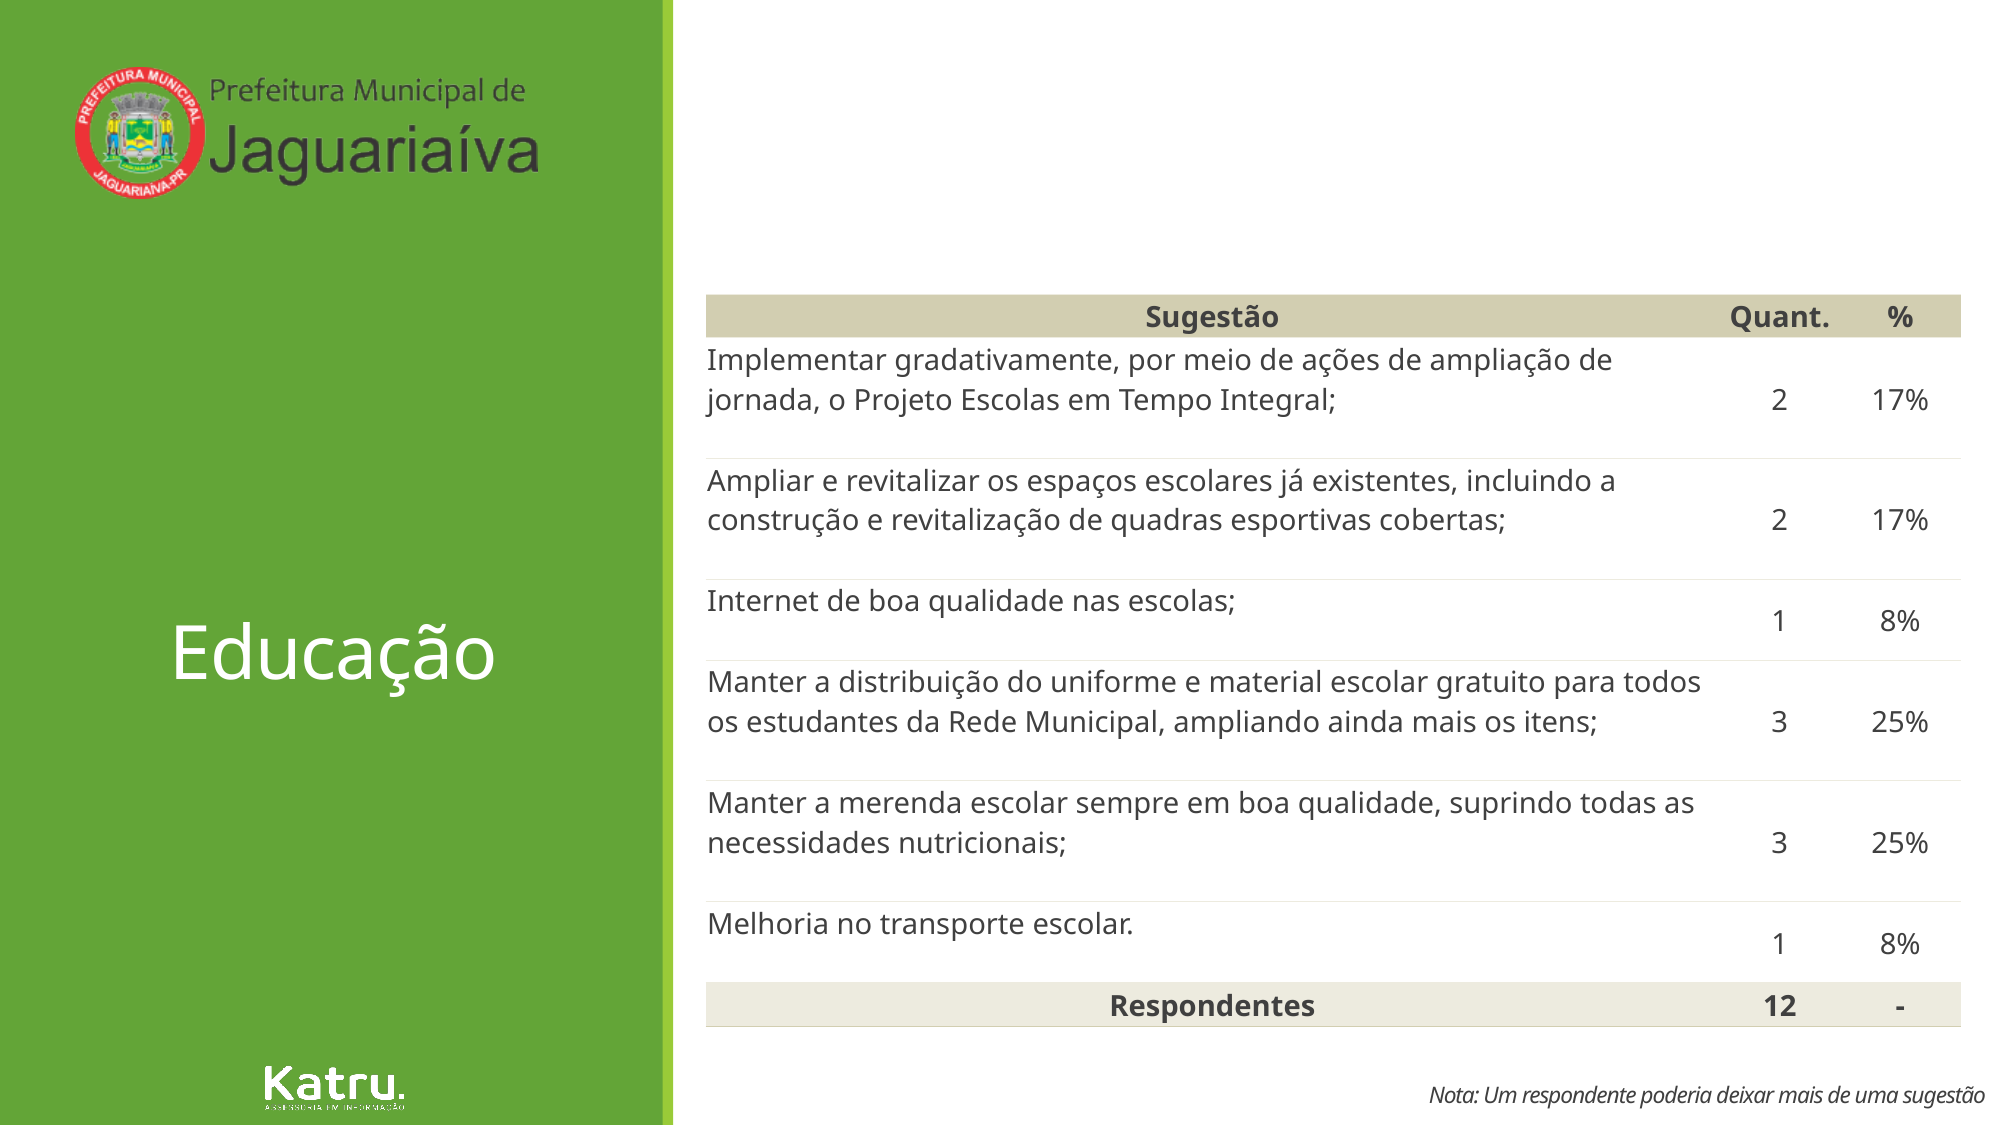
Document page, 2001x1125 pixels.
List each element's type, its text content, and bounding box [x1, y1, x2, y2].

table_header Sugestão [706, 295, 1720, 337]
table_cell 1 [1720, 580, 1840, 660]
picture [74, 67, 539, 199]
table_cell Internet de boa qualidade nas escolas; [706, 580, 1720, 660]
table_cell 2 [1720, 459, 1840, 579]
table_cell 8% [1840, 902, 1961, 982]
table_cell 8% [1840, 580, 1961, 660]
table_cell 2 [1720, 338, 1840, 458]
table_cell 3 [1720, 661, 1840, 780]
table_cell 12 [1720, 983, 1840, 1026]
table_cell 3 [1720, 781, 1840, 901]
table_header Quant. [1720, 295, 1840, 337]
table_cell Melhoria no transporte escolar. [706, 902, 1720, 982]
table_cell 25% [1840, 661, 1961, 780]
title Educação [0, 327, 667, 703]
table_header % [1840, 295, 1961, 337]
table_cell Implementar gradativamente, por meio de ações de ampliação de jornada, o Projeto Escolas em Tempo Integral; [706, 338, 1720, 458]
picture [248, 1047, 415, 1119]
table_cell 17% [1840, 459, 1961, 579]
table_cell - [1840, 983, 1961, 1026]
table_cell 17% [1840, 338, 1961, 458]
table_cell Respondentes [706, 983, 1720, 1026]
table_cell Manter a merenda escolar sempre em boa qualidade, suprindo todas as necessidades nutricionais; [706, 781, 1720, 901]
table_cell Ampliar e revitalizar os espaços escolares já existentes, incluindo a construção e revitalização de quadras esportivas cobertas; [706, 459, 1720, 579]
table_cell 1 [1720, 902, 1840, 982]
text_box Nota: Um respondente poderia deixar mais de uma sugestão [1074, 1069, 2000, 1118]
table_cell Manter a distribuição do uniforme e material escolar gratuito para todos os estudantes da Rede Municipal, ampliando ainda mais os itens; [706, 661, 1720, 780]
table_cell 25% [1840, 781, 1961, 901]
